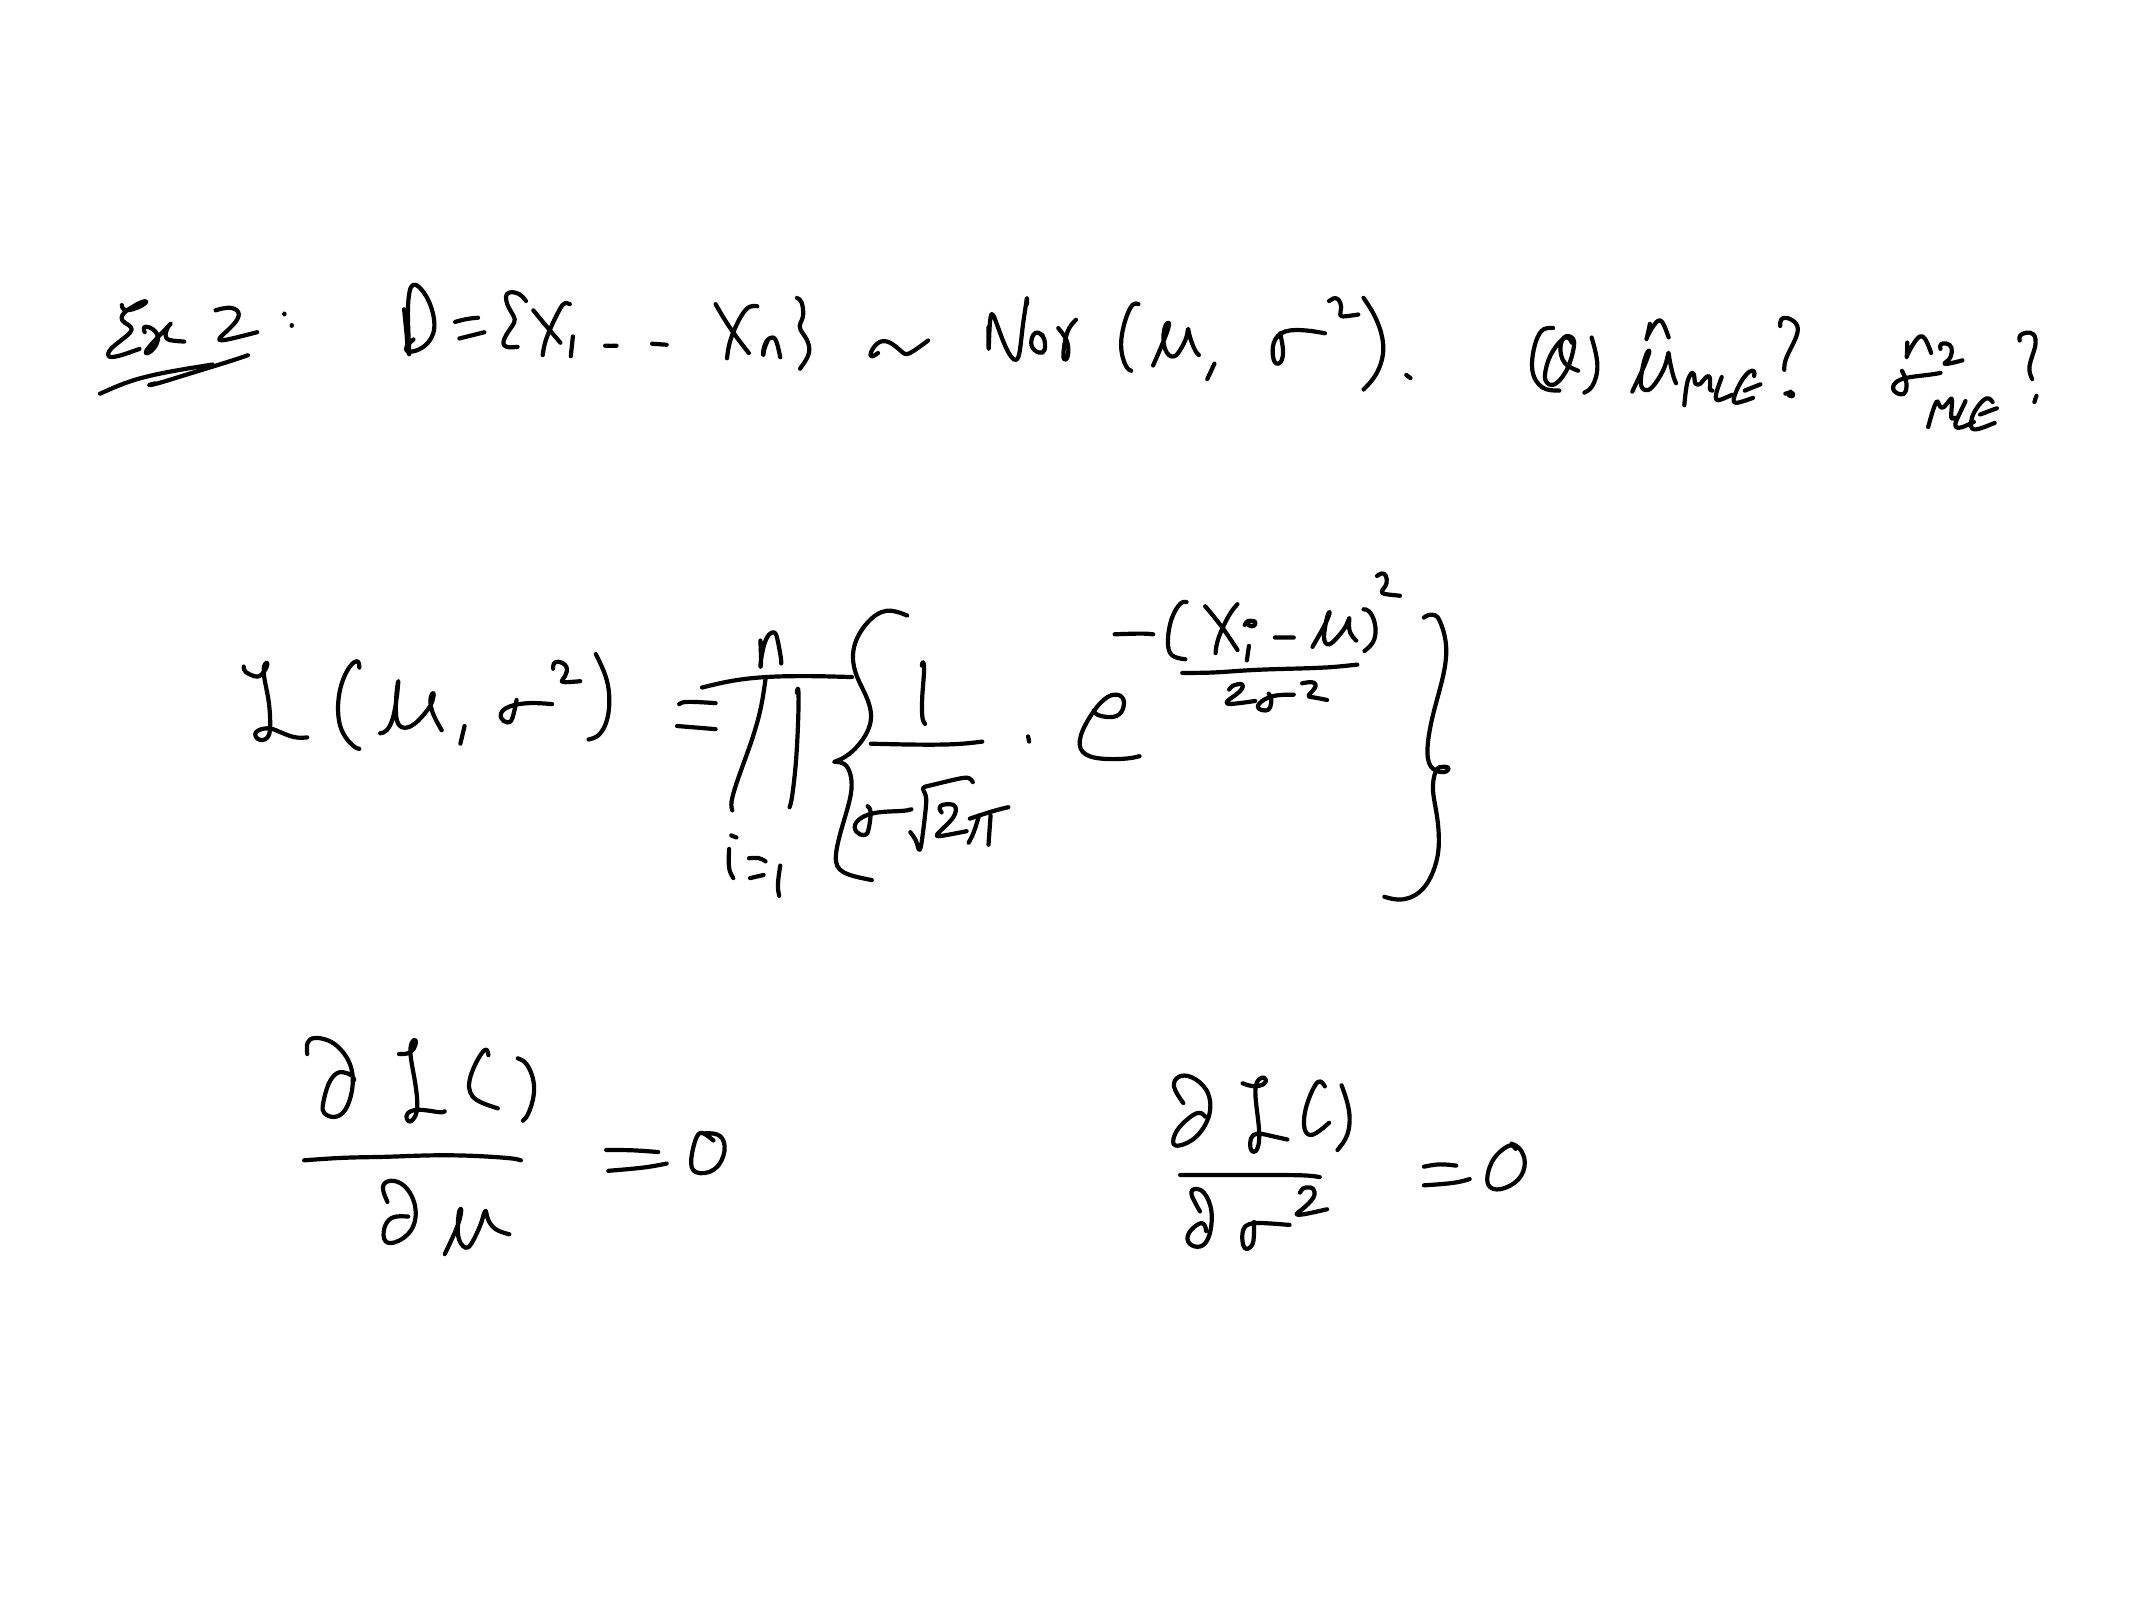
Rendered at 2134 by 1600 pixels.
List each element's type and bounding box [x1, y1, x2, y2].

text_box [99, 284, 2037, 1255]
